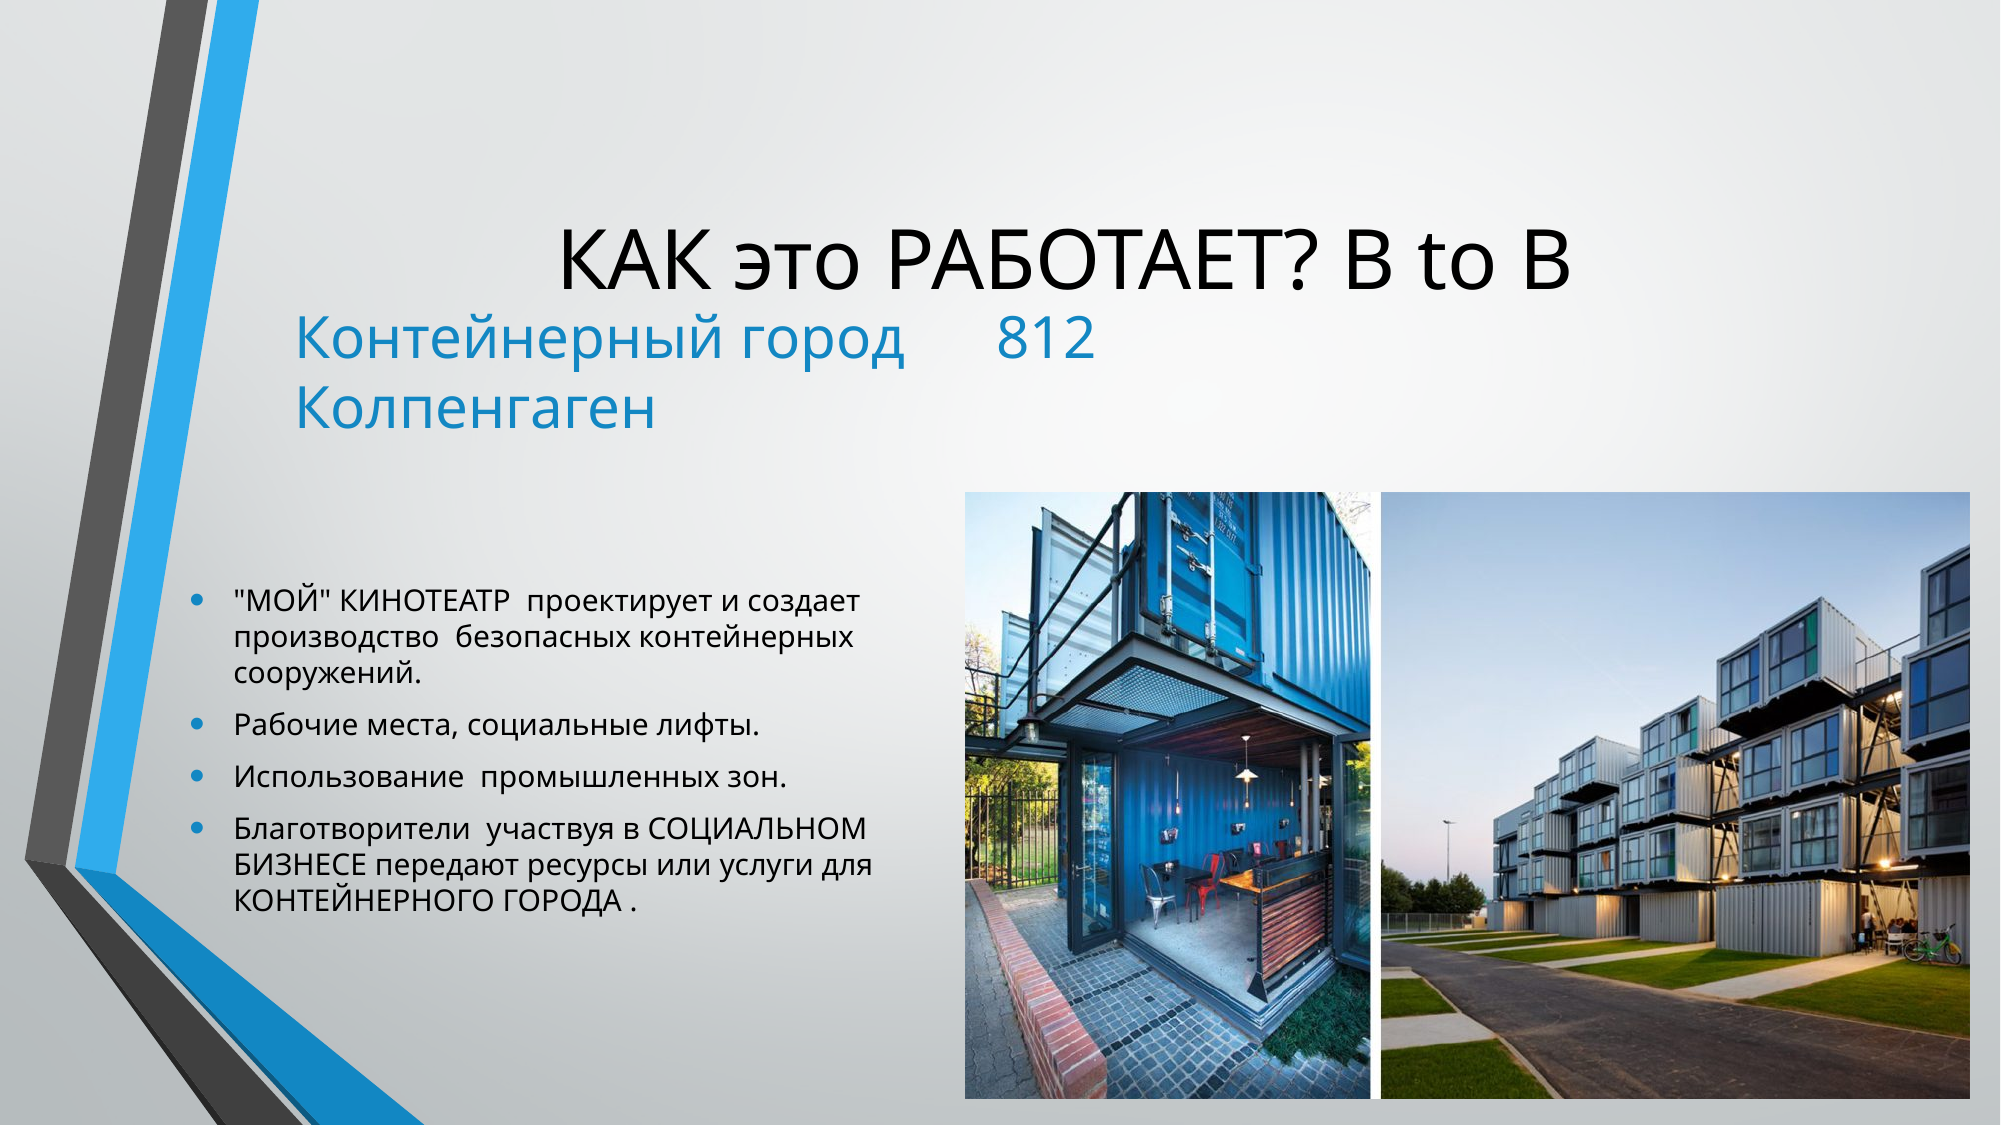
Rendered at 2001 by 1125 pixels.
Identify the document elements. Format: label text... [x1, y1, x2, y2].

list Контейнерный город 812 Колпенгаген [279, 353, 1449, 448]
picture [965, 491, 1970, 1099]
list "МОЙ" КИНОТЕАТР проектирует и создает производство безопасных контейнерных сооружений. Рабочие места, социальные лифты. Использование промышленных зон. Благотворители участвуя в СОЦИАЛЬНОМ БИЗНЕСЕ передают ресурсы или услуги для КОНТЕЙНЕРНОГО ГОРОДА . [174, 522, 965, 925]
title КАК это РАБОТАЕТ? B to B [243, 112, 1887, 400]
